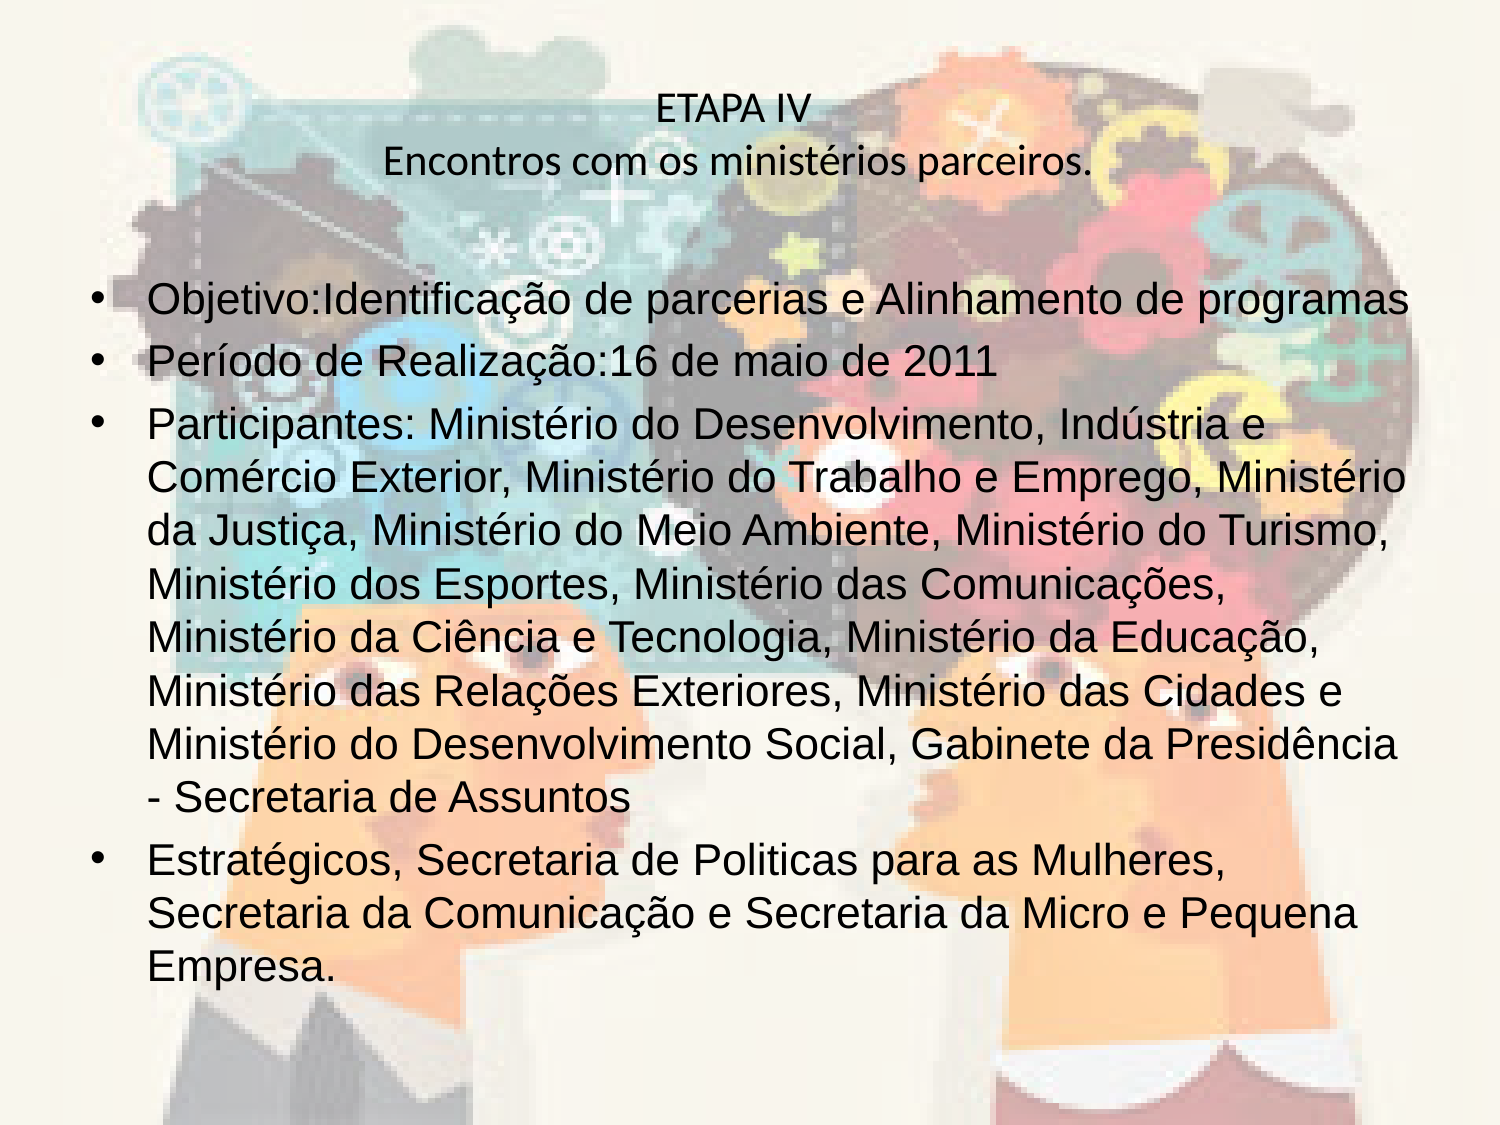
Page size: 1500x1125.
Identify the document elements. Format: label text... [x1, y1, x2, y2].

title ETAPA IV Encontros com os ministérios parceiros. [58, 70, 1409, 258]
list Objetivo:Identificação de parcerias e Alinhamento de programas Período de Realização:16 de maio de 2011 Participantes: Ministério do Desenvolvimento, Indústria e Comércio Exterior, Ministério do Trabalho e Emprego, Ministério da Justiça, Ministério do Meio Ambiente, Ministério do Turismo, Ministério dos Esportes, Ministério das Comunicações, Ministério da Ciência e Tecnologia, Ministério da Educação, Ministério das Relações Exteriores, Ministério das Cidades e Ministério do Desenvolvimento Social, Gabinete da Presidência - Secretaria de Assuntos Estratégicos, Secretaria de Politicas para as Mulheres, Secretaria da Comunicação e Secretaria da Micro e Pequena Empresa. [75, 262, 1425, 1005]
